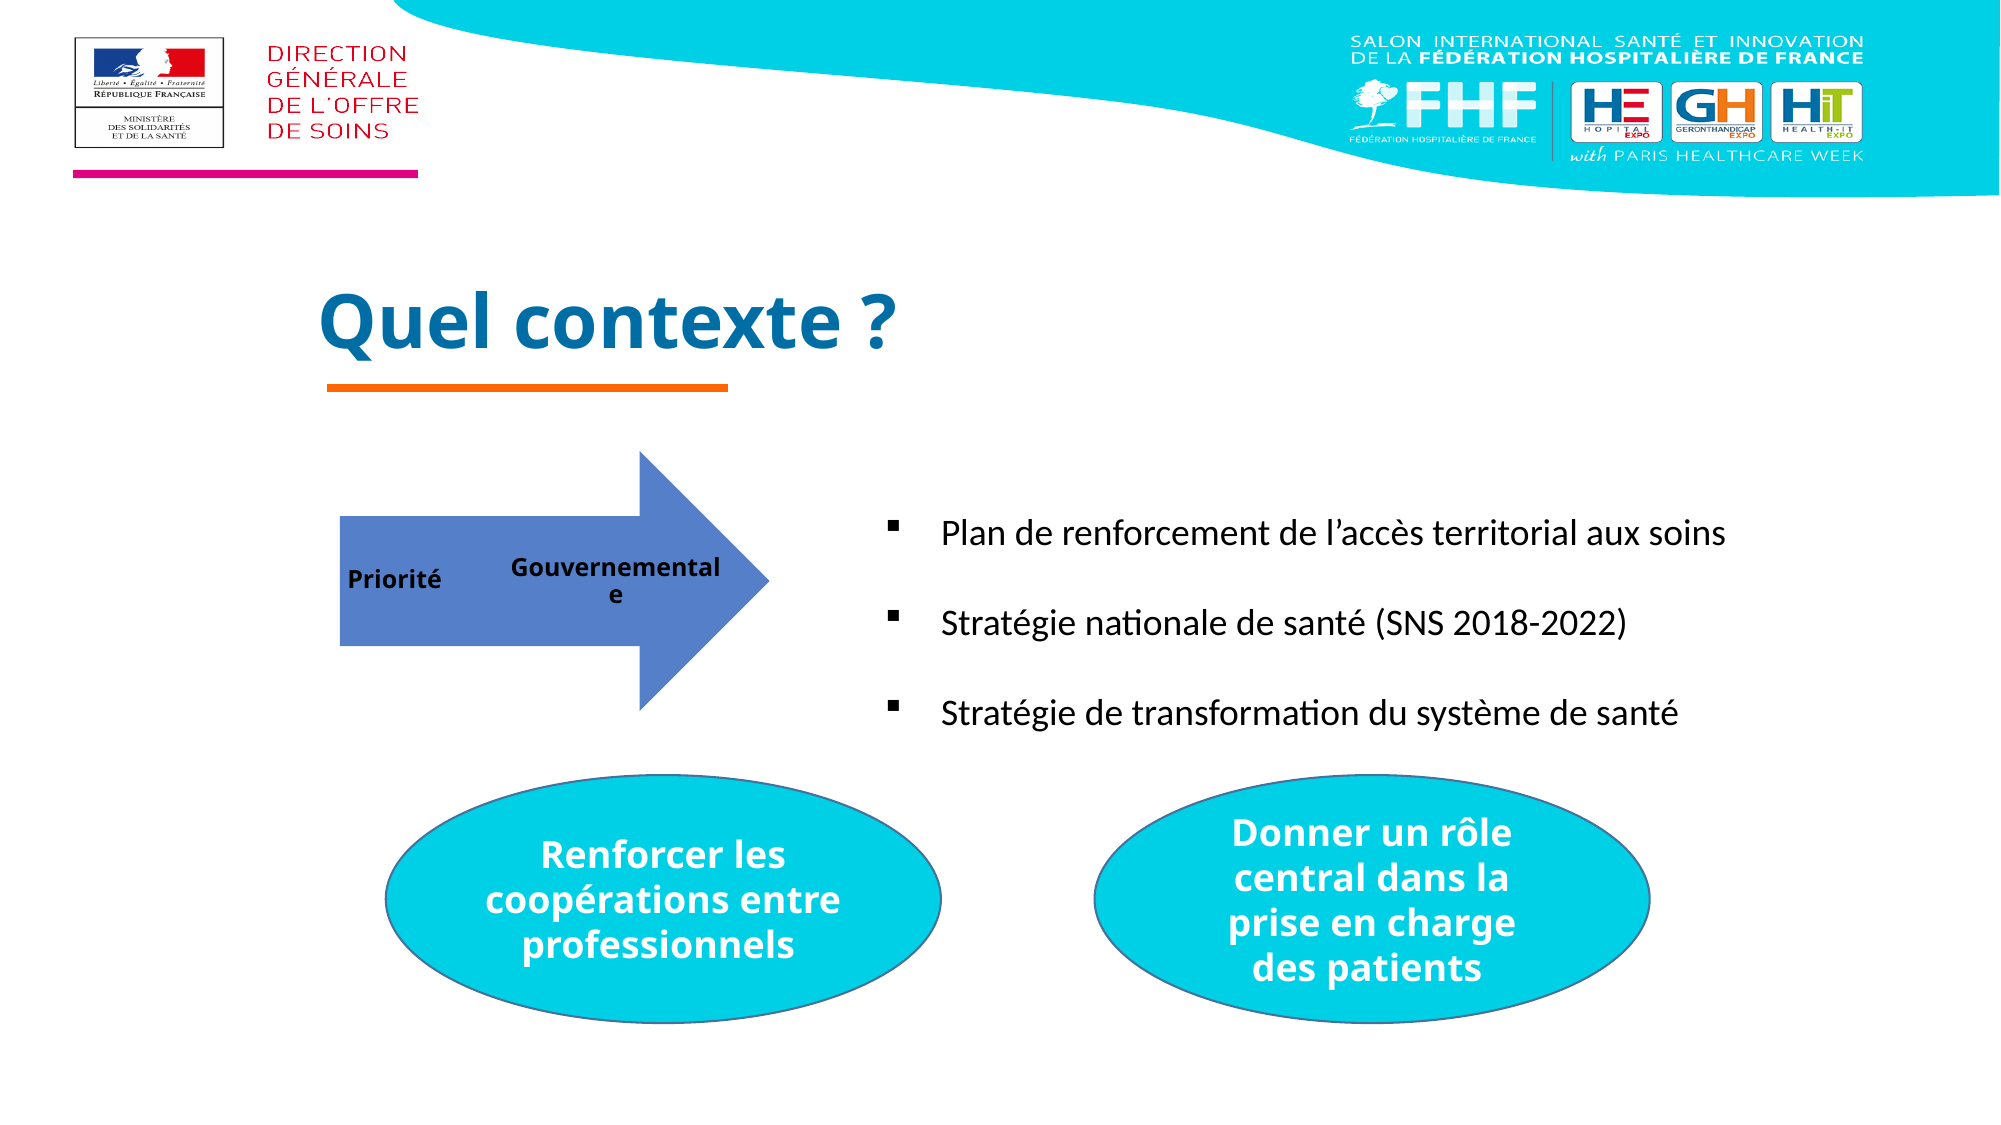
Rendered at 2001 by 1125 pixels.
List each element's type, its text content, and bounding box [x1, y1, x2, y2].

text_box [339, 439, 770, 711]
text_box Plan de renforcement de l’accès territorial aux soins Stratégie nationale de santé (SNS 2018-2022) Stratégie de transformation du système de santé [870, 500, 1778, 741]
text_box Quel contexte ? [303, 265, 1237, 371]
text_box Renforcer les coopérations entre professionnels [384, 774, 942, 1025]
text_box Donner un rôle central dans la prise en charge des patients [1093, 774, 1651, 1025]
picture [73, 33, 418, 182]
picture [1350, 33, 1863, 161]
